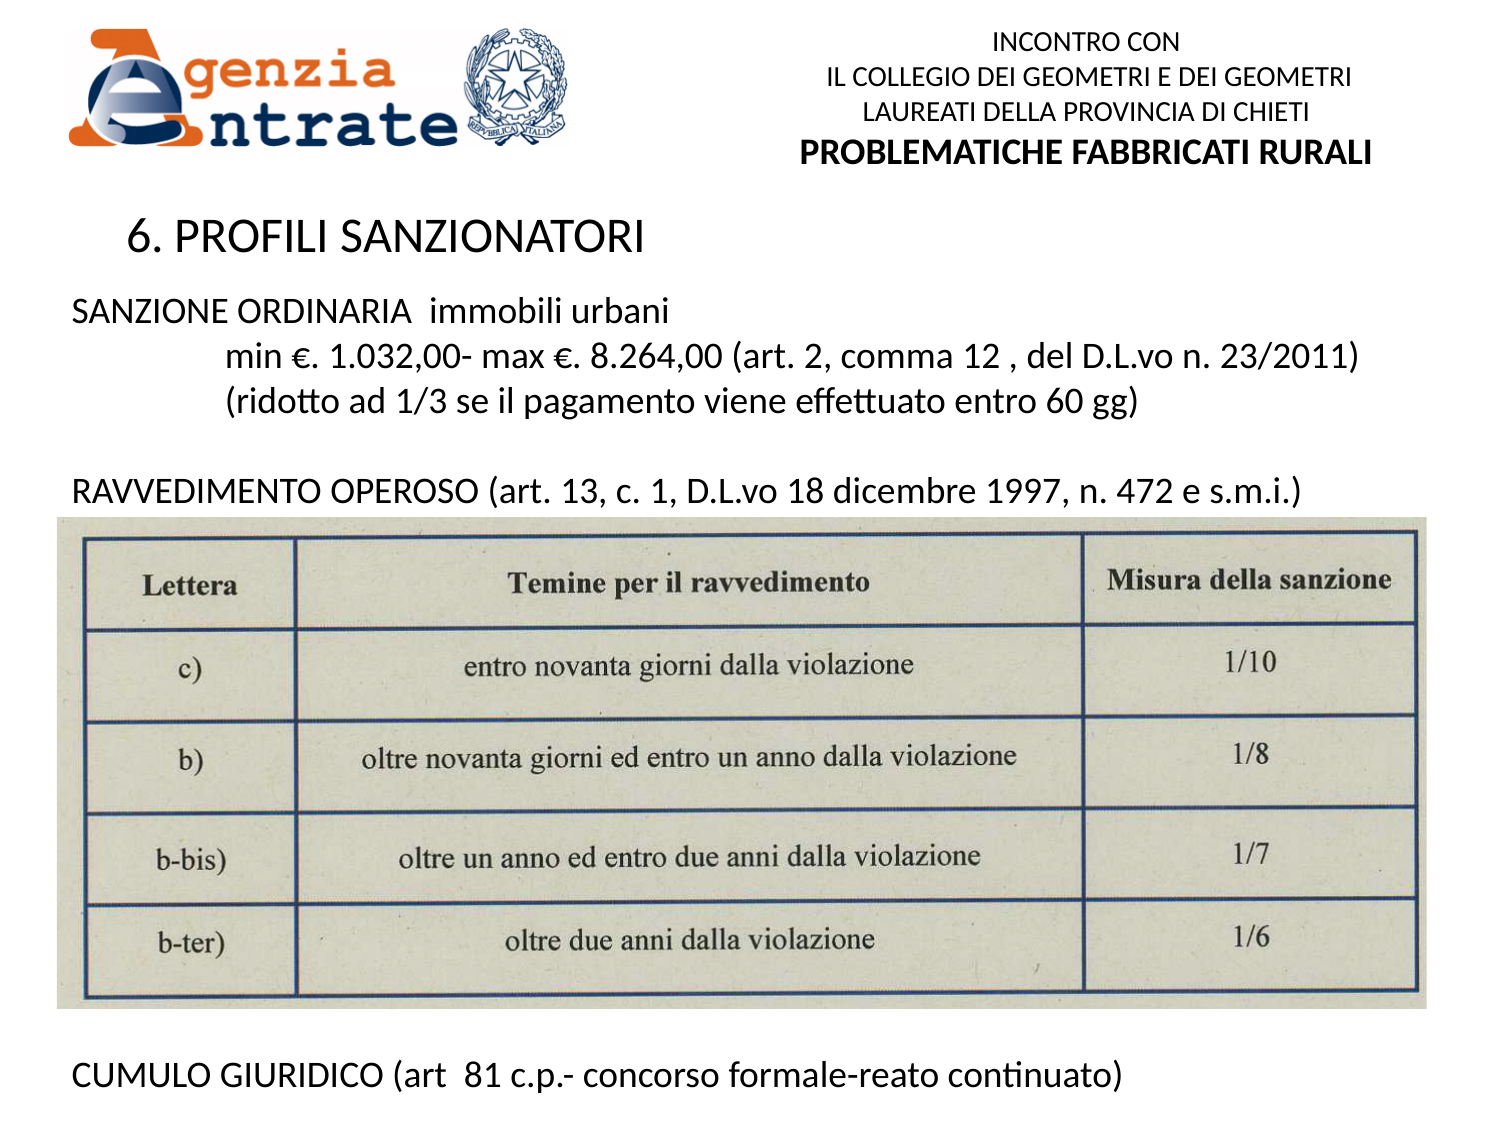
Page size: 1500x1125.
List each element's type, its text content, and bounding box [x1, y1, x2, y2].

picture [67, 27, 568, 147]
title INCONTRO CON IL COLLEGIO DEI GEOMETRI E DEI GEOMETRI LAUREATI DELLA PROVINCIA DI CHIETI PROBLEMATICHE FABBRICATI RURALI [773, 10, 1400, 184]
text_box SANZIONE ORDINARIA immobili urbani min €. 1.032,00- max €. 8.264,00 (art. 2, comma 12 , del D.L.vo n. 23/2011) (ridotto ad 1/3 se il pagamento viene effettuato entro 60 gg) RAVVEDIMENTO OPEROSO (art. 13, c. 1, D.L.vo 18 dicembre 1997, n. 472 e s.m.i.) [56, 278, 1446, 608]
picture [56, 517, 1427, 1009]
text_box CUMULO GIURIDICO (art 81 c.p.- concorso formale-reato continuato) [56, 1043, 1469, 1103]
text_box 6. PROFILI SANZIONATORI [111, 195, 1436, 271]
